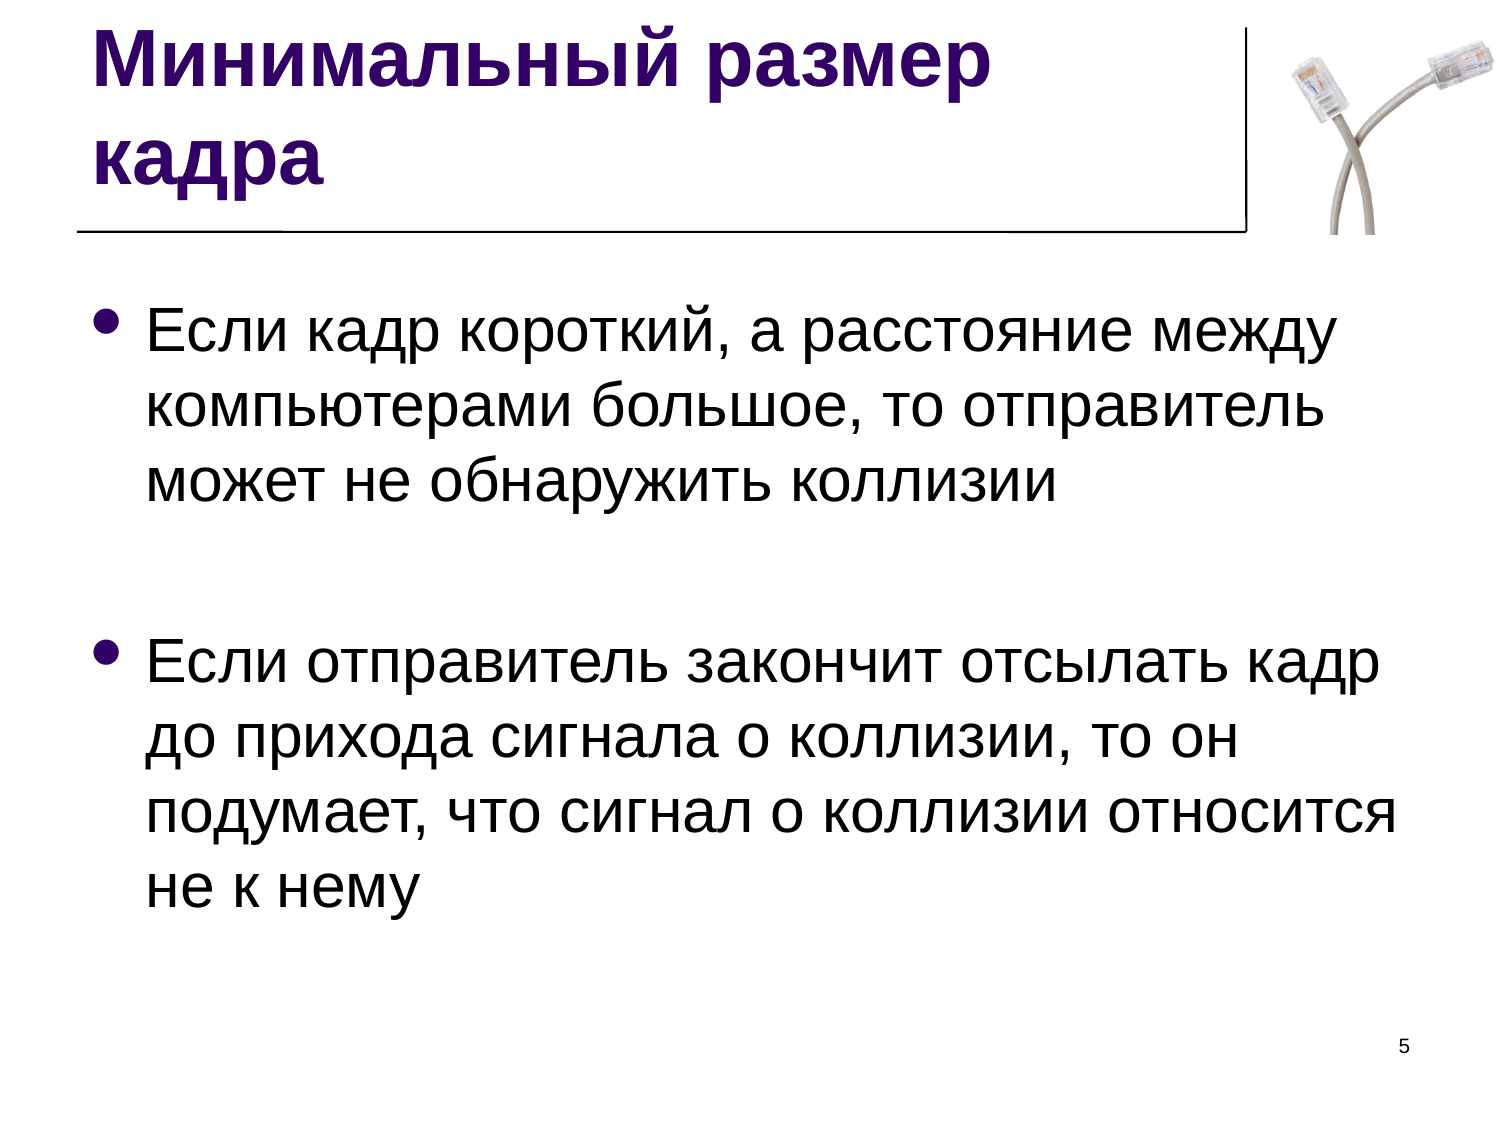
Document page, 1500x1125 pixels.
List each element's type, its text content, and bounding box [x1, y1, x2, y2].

text_box Минимальный размер кадра [76, 18, 1246, 208]
text_box <номер> [1074, 1025, 1425, 1100]
picture [1268, 0, 1500, 235]
text_box Если кадр короткий, а расстояние между компьютерами большое, то отправитель может не обнаружить коллизии Если отправитель закончит отсылать кадр до прихода сигнала о коллизии, то он подумает, что сигнал о коллизии относится не к нему [75, 281, 1425, 1006]
